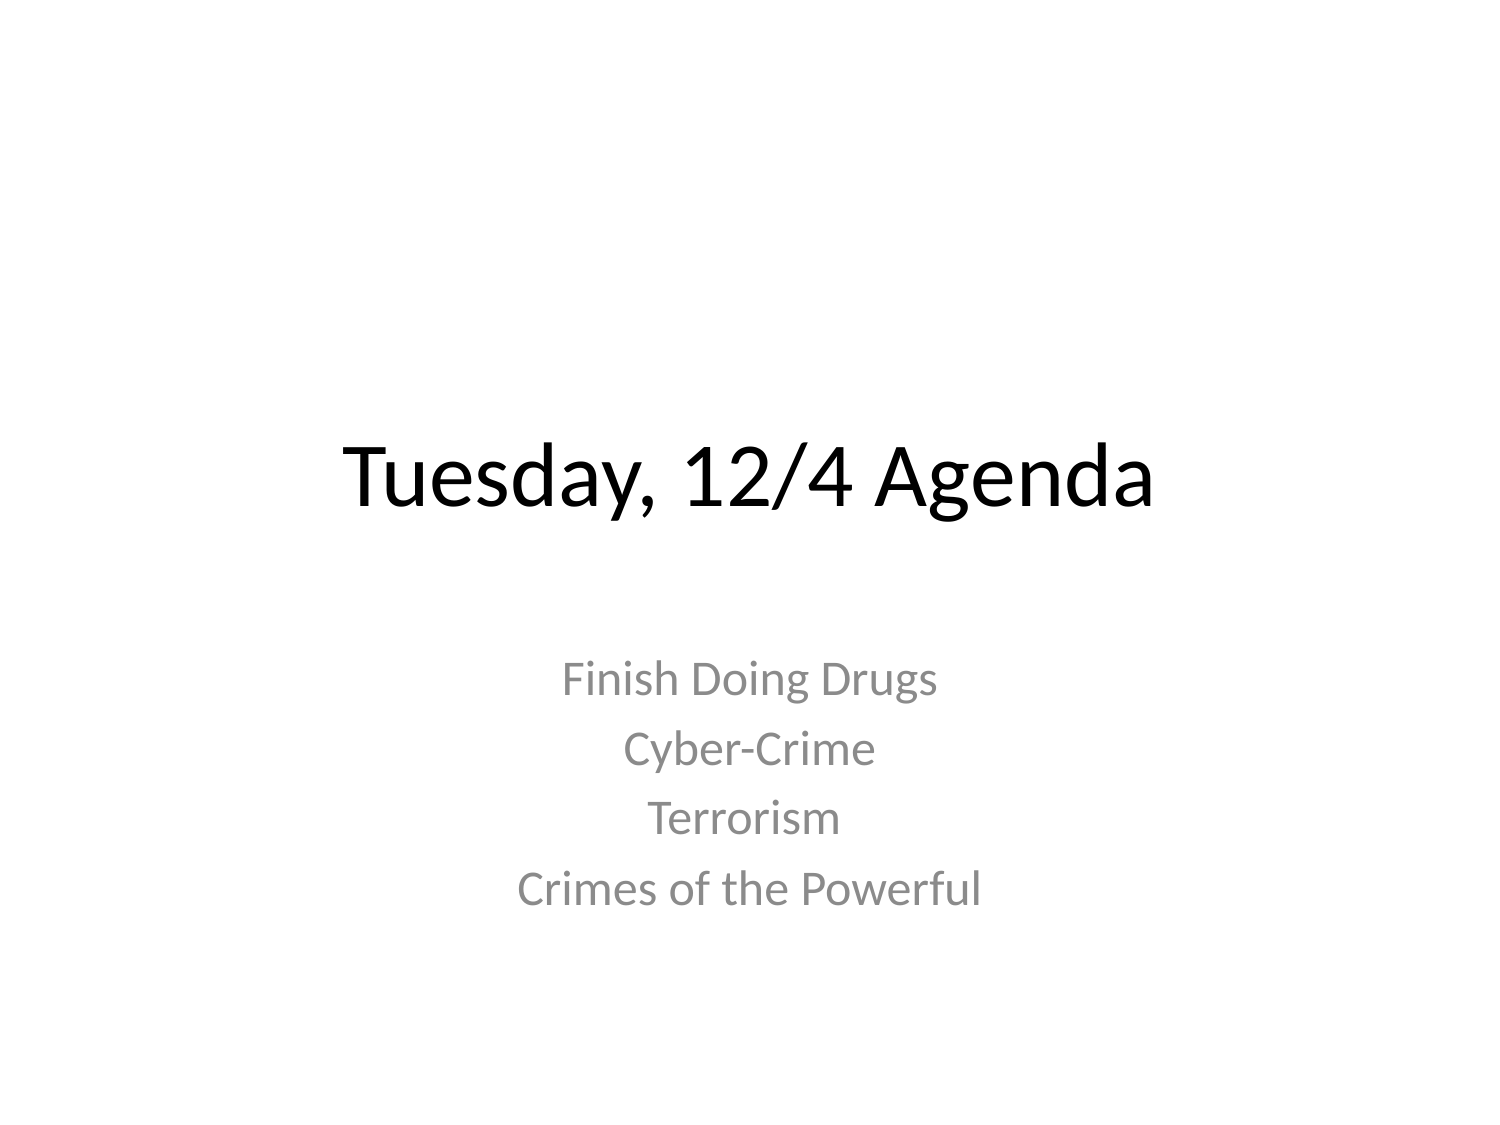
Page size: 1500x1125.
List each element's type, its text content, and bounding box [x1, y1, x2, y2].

title Tuesday, 12/4 Agenda [112, 349, 1388, 591]
subtitle Finish Doing Drugs Cyber-Crime Terrorism Crimes of the Powerful [225, 637, 1275, 925]
